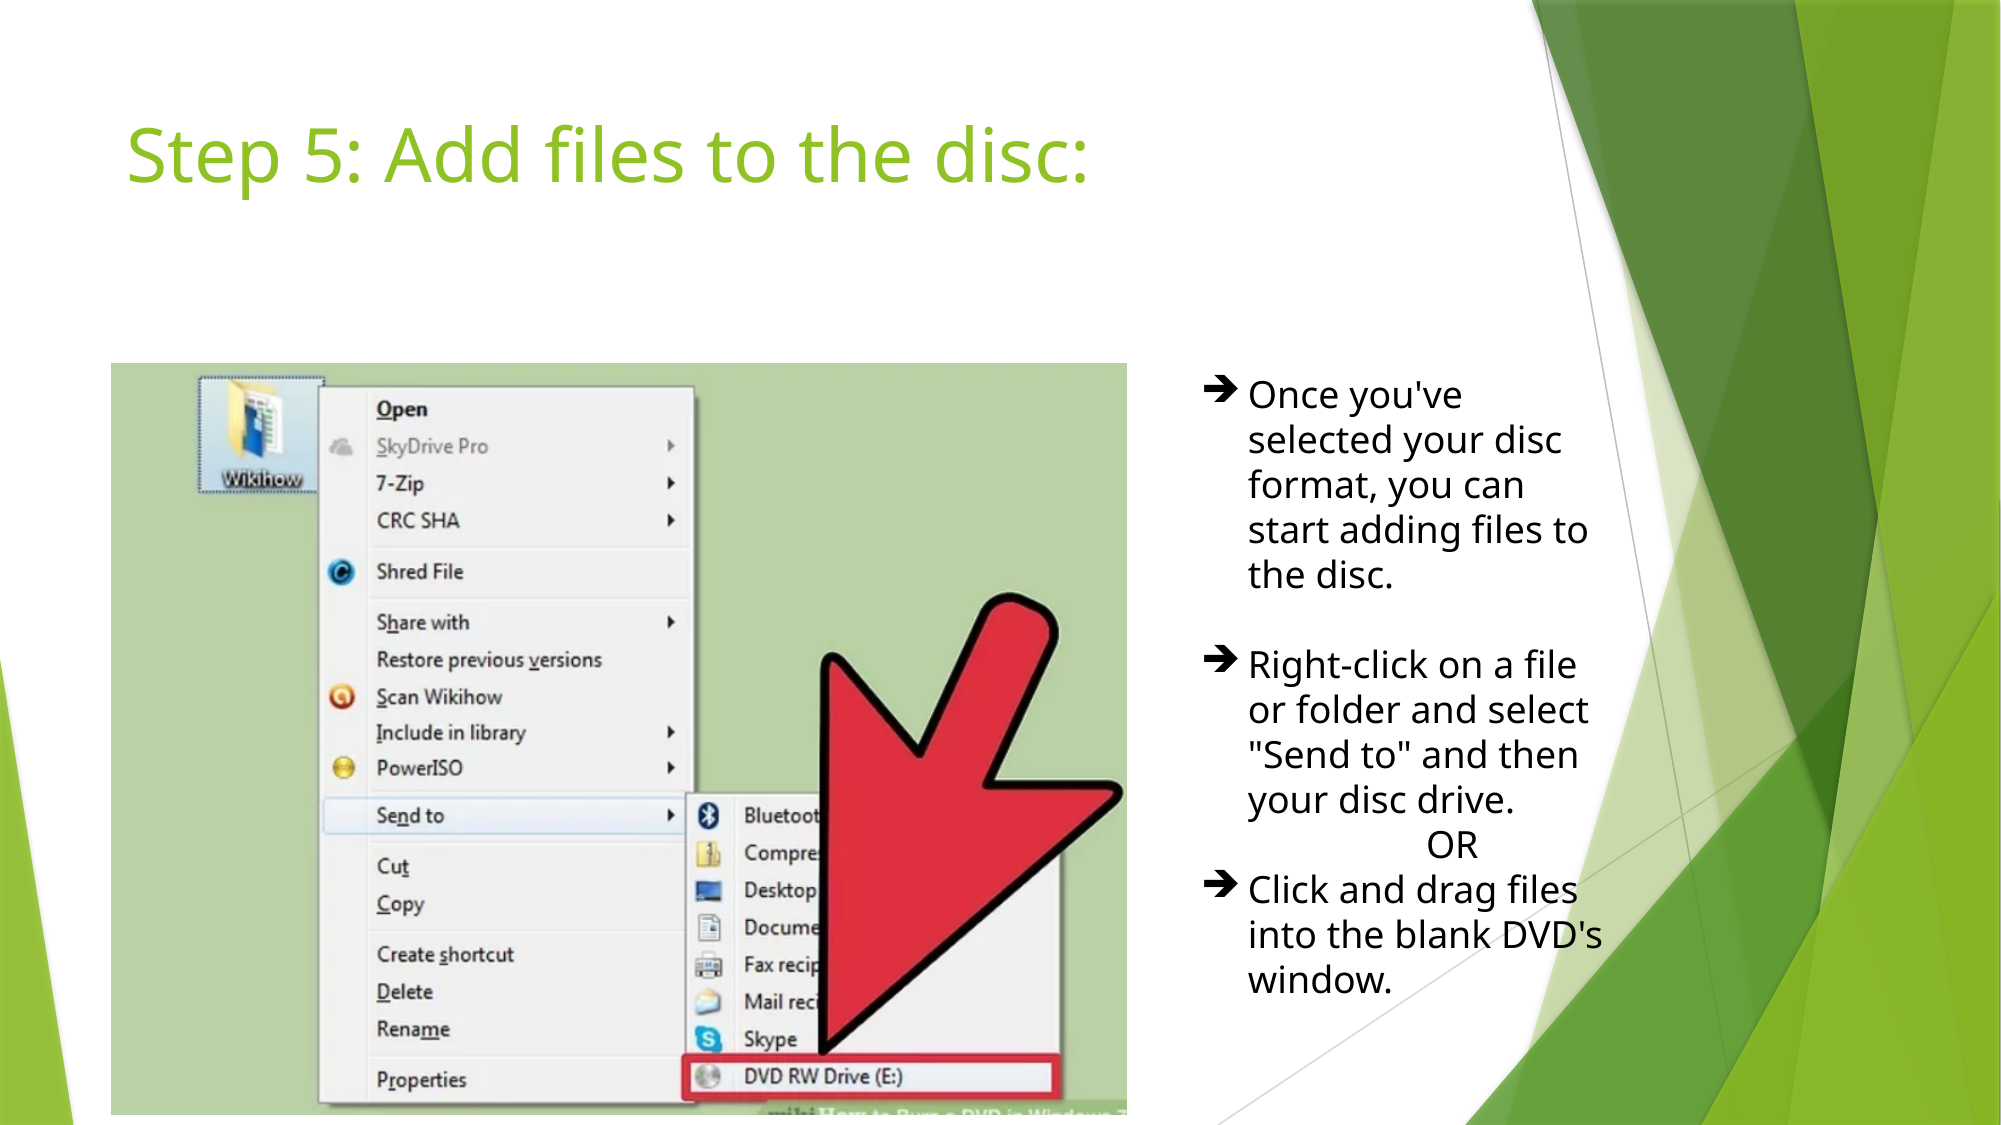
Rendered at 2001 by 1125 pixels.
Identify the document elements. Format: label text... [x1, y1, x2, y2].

title Step 5: Add files to the disc: [111, 99, 1522, 317]
text_box Once you've selected your disc format, you can start adding files to the disc. Right-click on a file or folder and select "Send to" and then your disc drive. OR Click and drag files into the blank DVD's window. [1186, 363, 1629, 1099]
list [110, 363, 1127, 1115]
